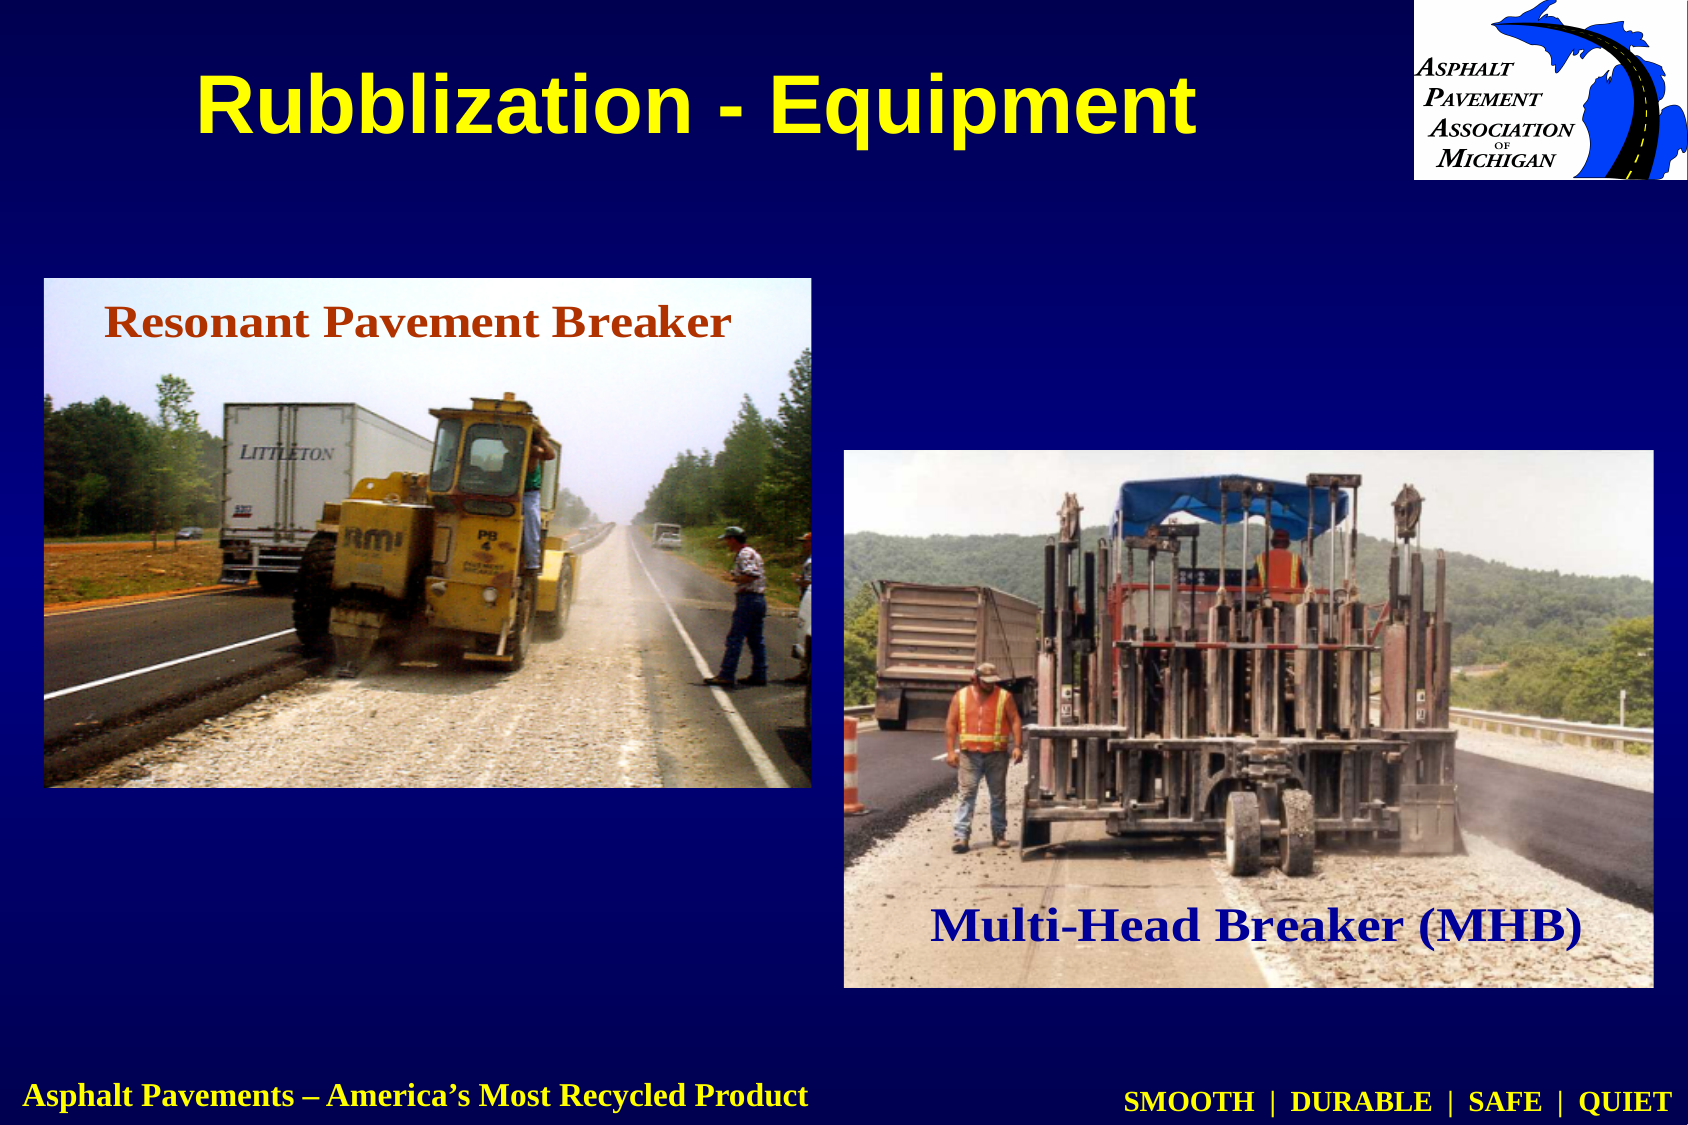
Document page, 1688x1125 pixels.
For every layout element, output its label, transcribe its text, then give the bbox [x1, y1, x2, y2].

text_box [43, 278, 812, 788]
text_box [843, 449, 1654, 988]
picture [1414, 0, 1688, 180]
title Rubblization - Equipment [0, 0, 1394, 200]
